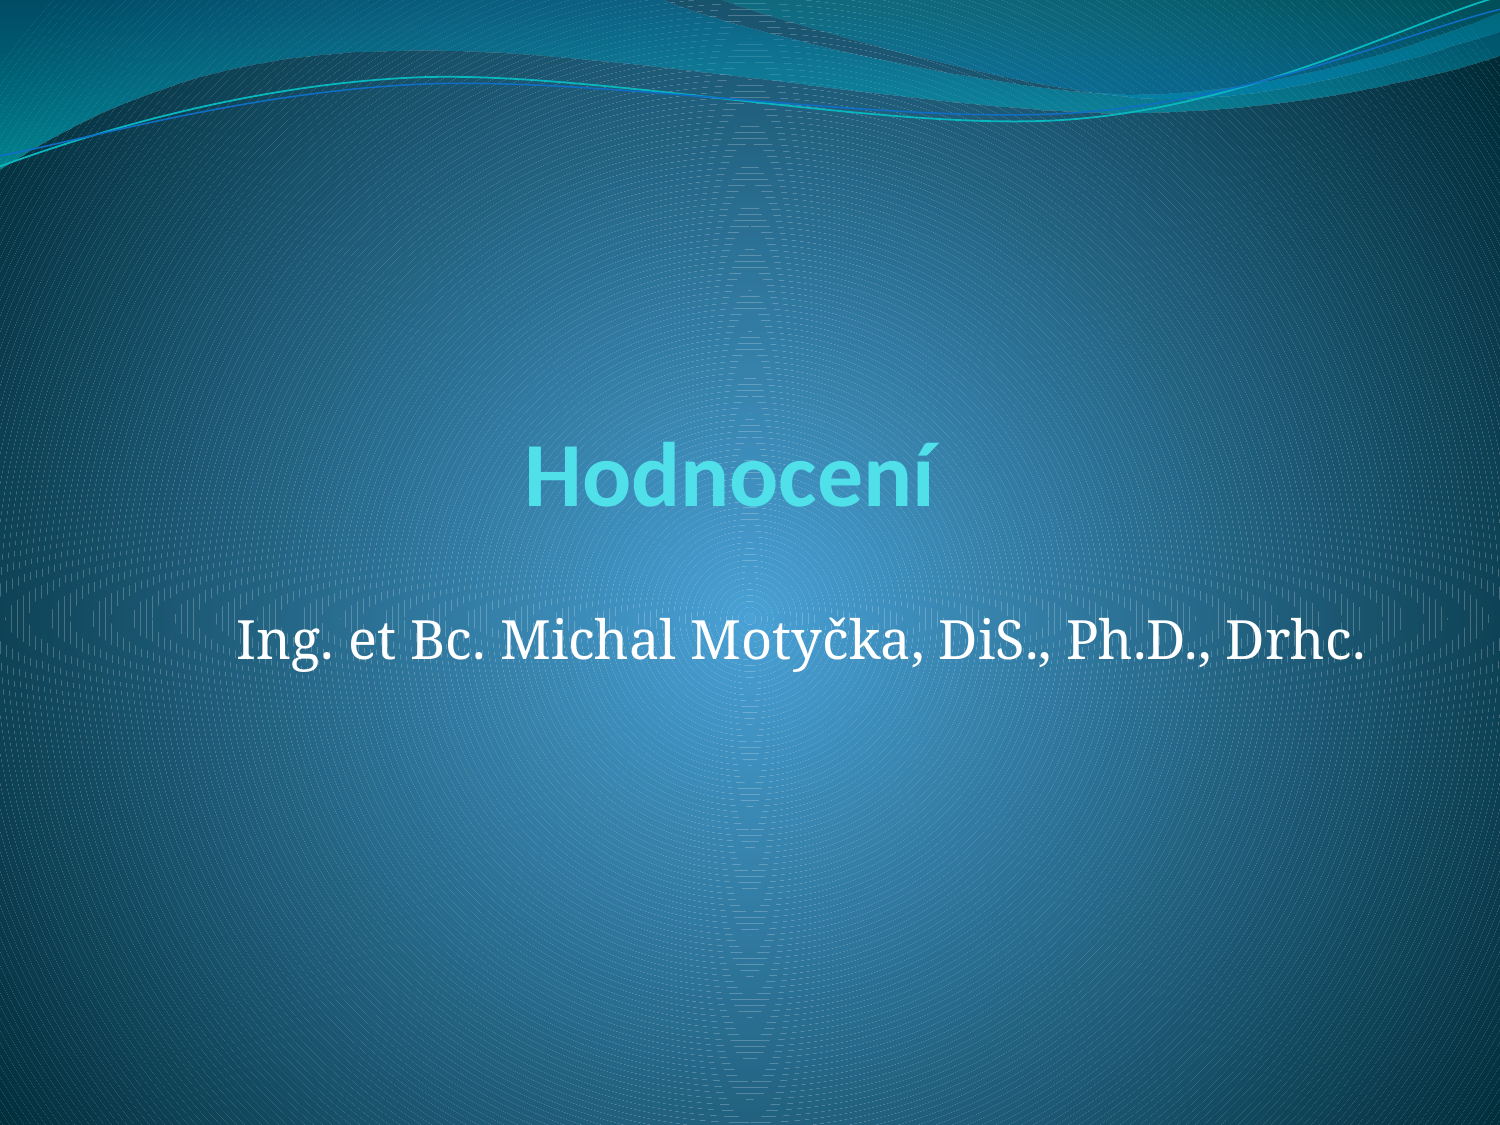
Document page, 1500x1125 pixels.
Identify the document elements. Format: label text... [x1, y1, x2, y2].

subtitle Ing. et Bc. Michal Motyčka, DiS., Ph.D., Drhc. [88, 597, 1377, 886]
title Hodnocení [87, 224, 1376, 525]
